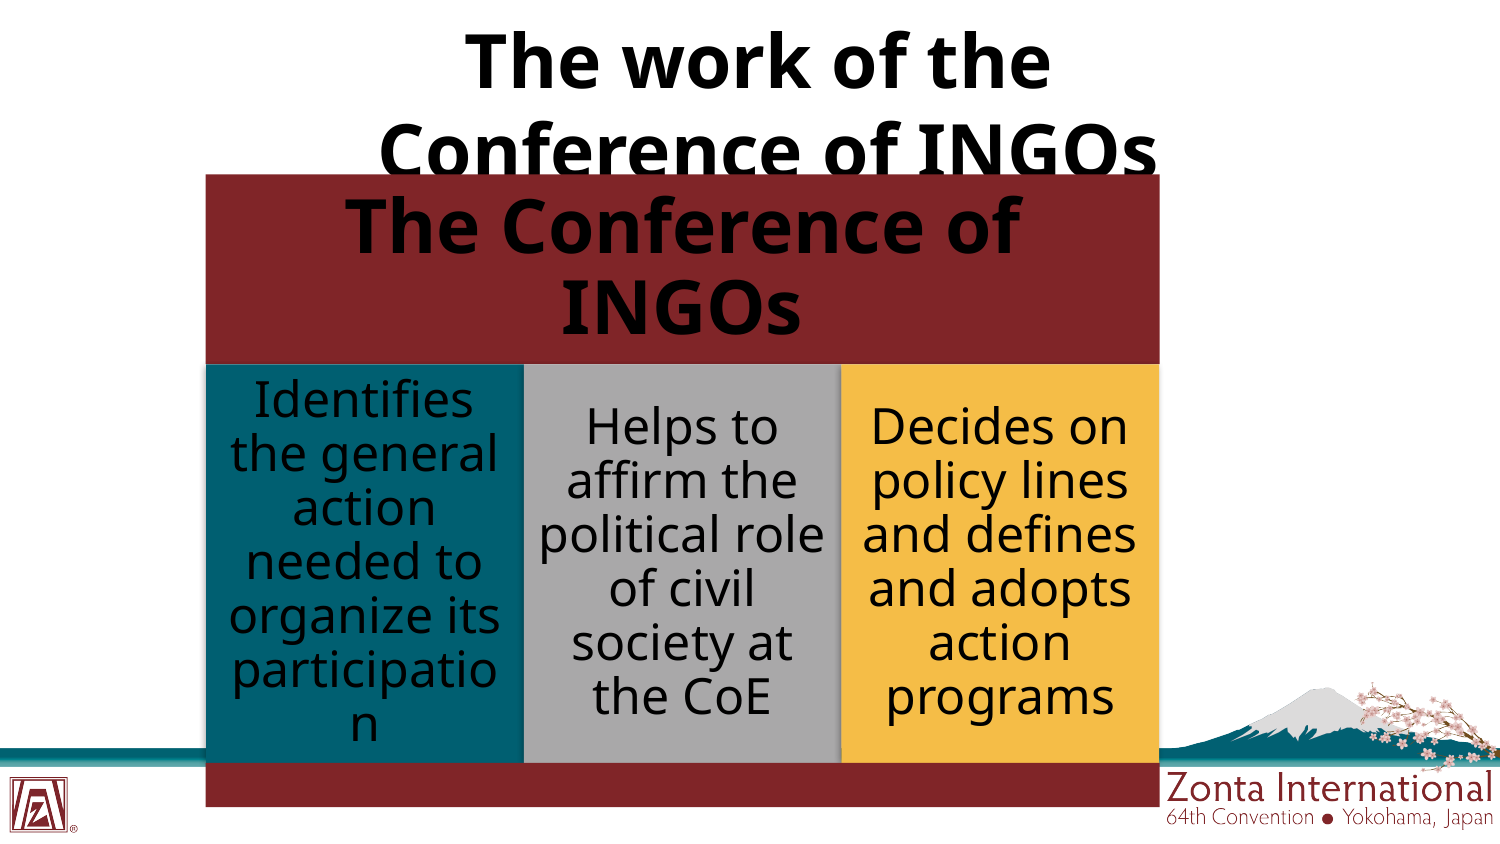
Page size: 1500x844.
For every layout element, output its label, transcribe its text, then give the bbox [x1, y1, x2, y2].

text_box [205, 174, 1160, 808]
picture [0, 0, 1500, 844]
title The work of the Conference of INGOs [281, 33, 1257, 175]
